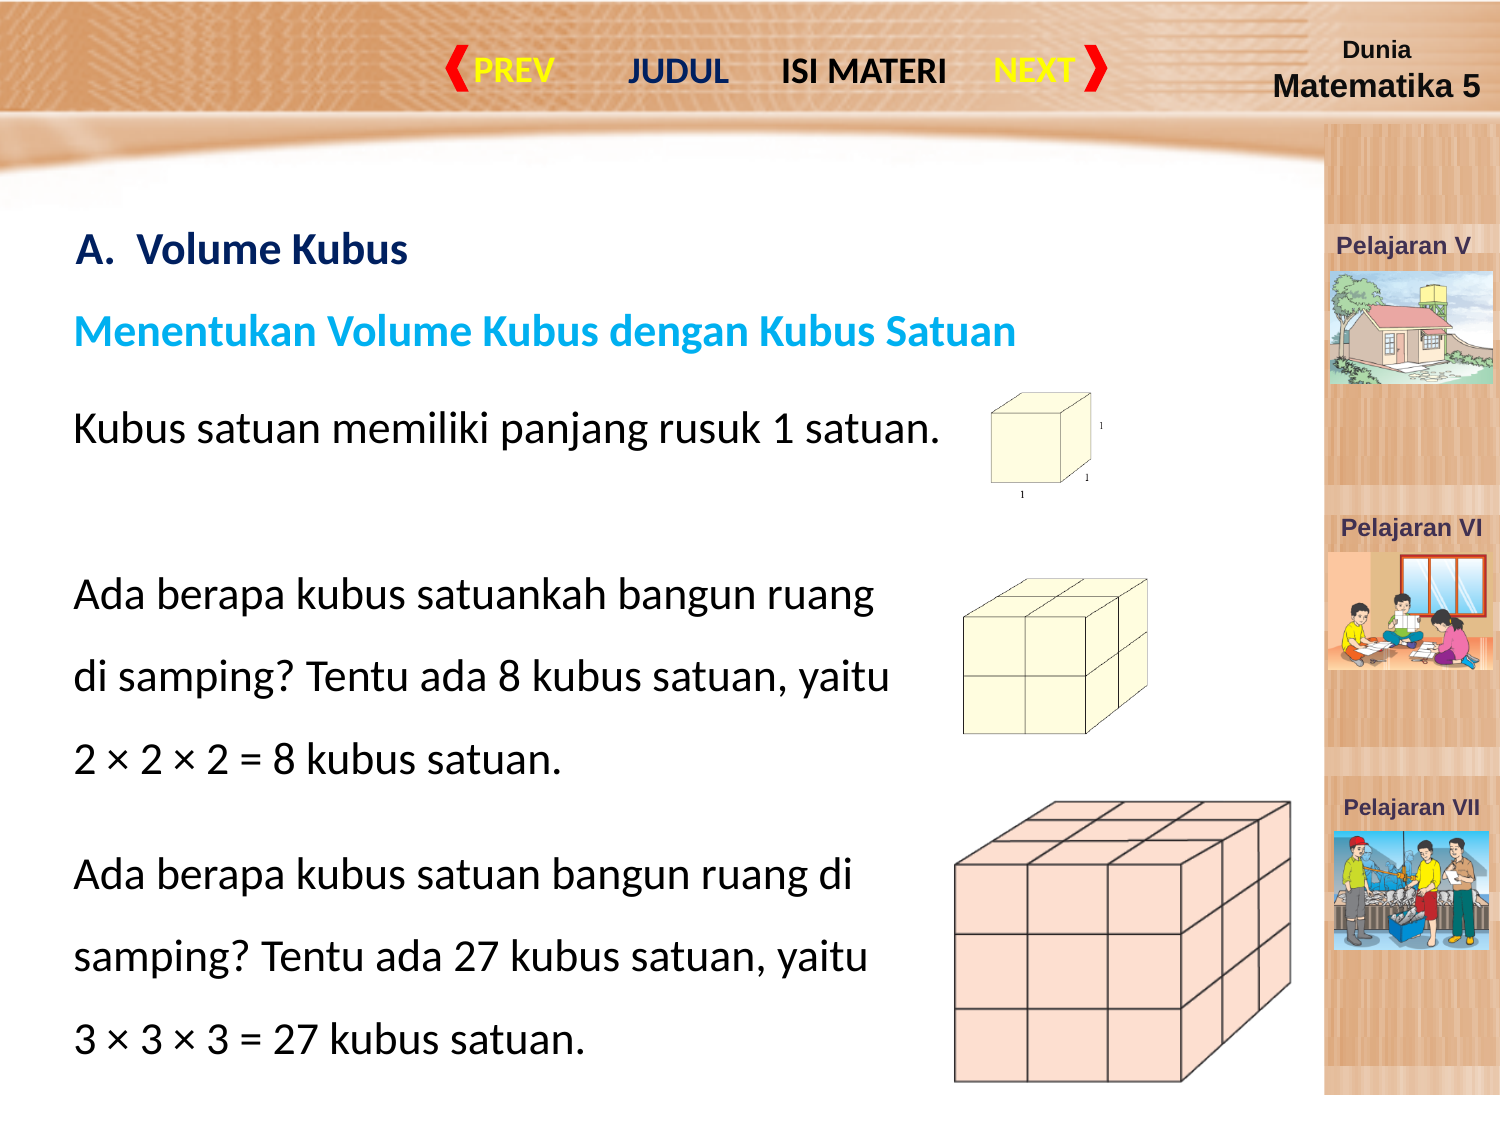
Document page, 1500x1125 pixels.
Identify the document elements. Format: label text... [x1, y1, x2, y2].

text_box Kubus satuan memiliki panjang rusuk 1 satuan. [58, 363, 985, 461]
text_box Ada berapa kubus satuan bangun ruang di samping? Tentu ada 27 kubus satuan, yaitu 3 × 3 × 3 = 27 kubus satuan. [58, 808, 903, 1071]
picture [1334, 831, 1489, 950]
text_box Ada berapa kubus satuankah bangun ruang di samping? Tentu ada 8 kubus satuan, yaitu 2 × 2 × 2 = 8 kubus satuan. [58, 528, 914, 791]
text_box A. Volume Kubus [60, 210, 424, 281]
picture [1330, 271, 1493, 384]
picture [1328, 552, 1493, 670]
picture [960, 573, 1154, 739]
picture [984, 386, 1106, 502]
text_box Menentukan Volume Kubus dengan Kubus Satuan [58, 292, 1313, 363]
picture [947, 792, 1301, 1091]
